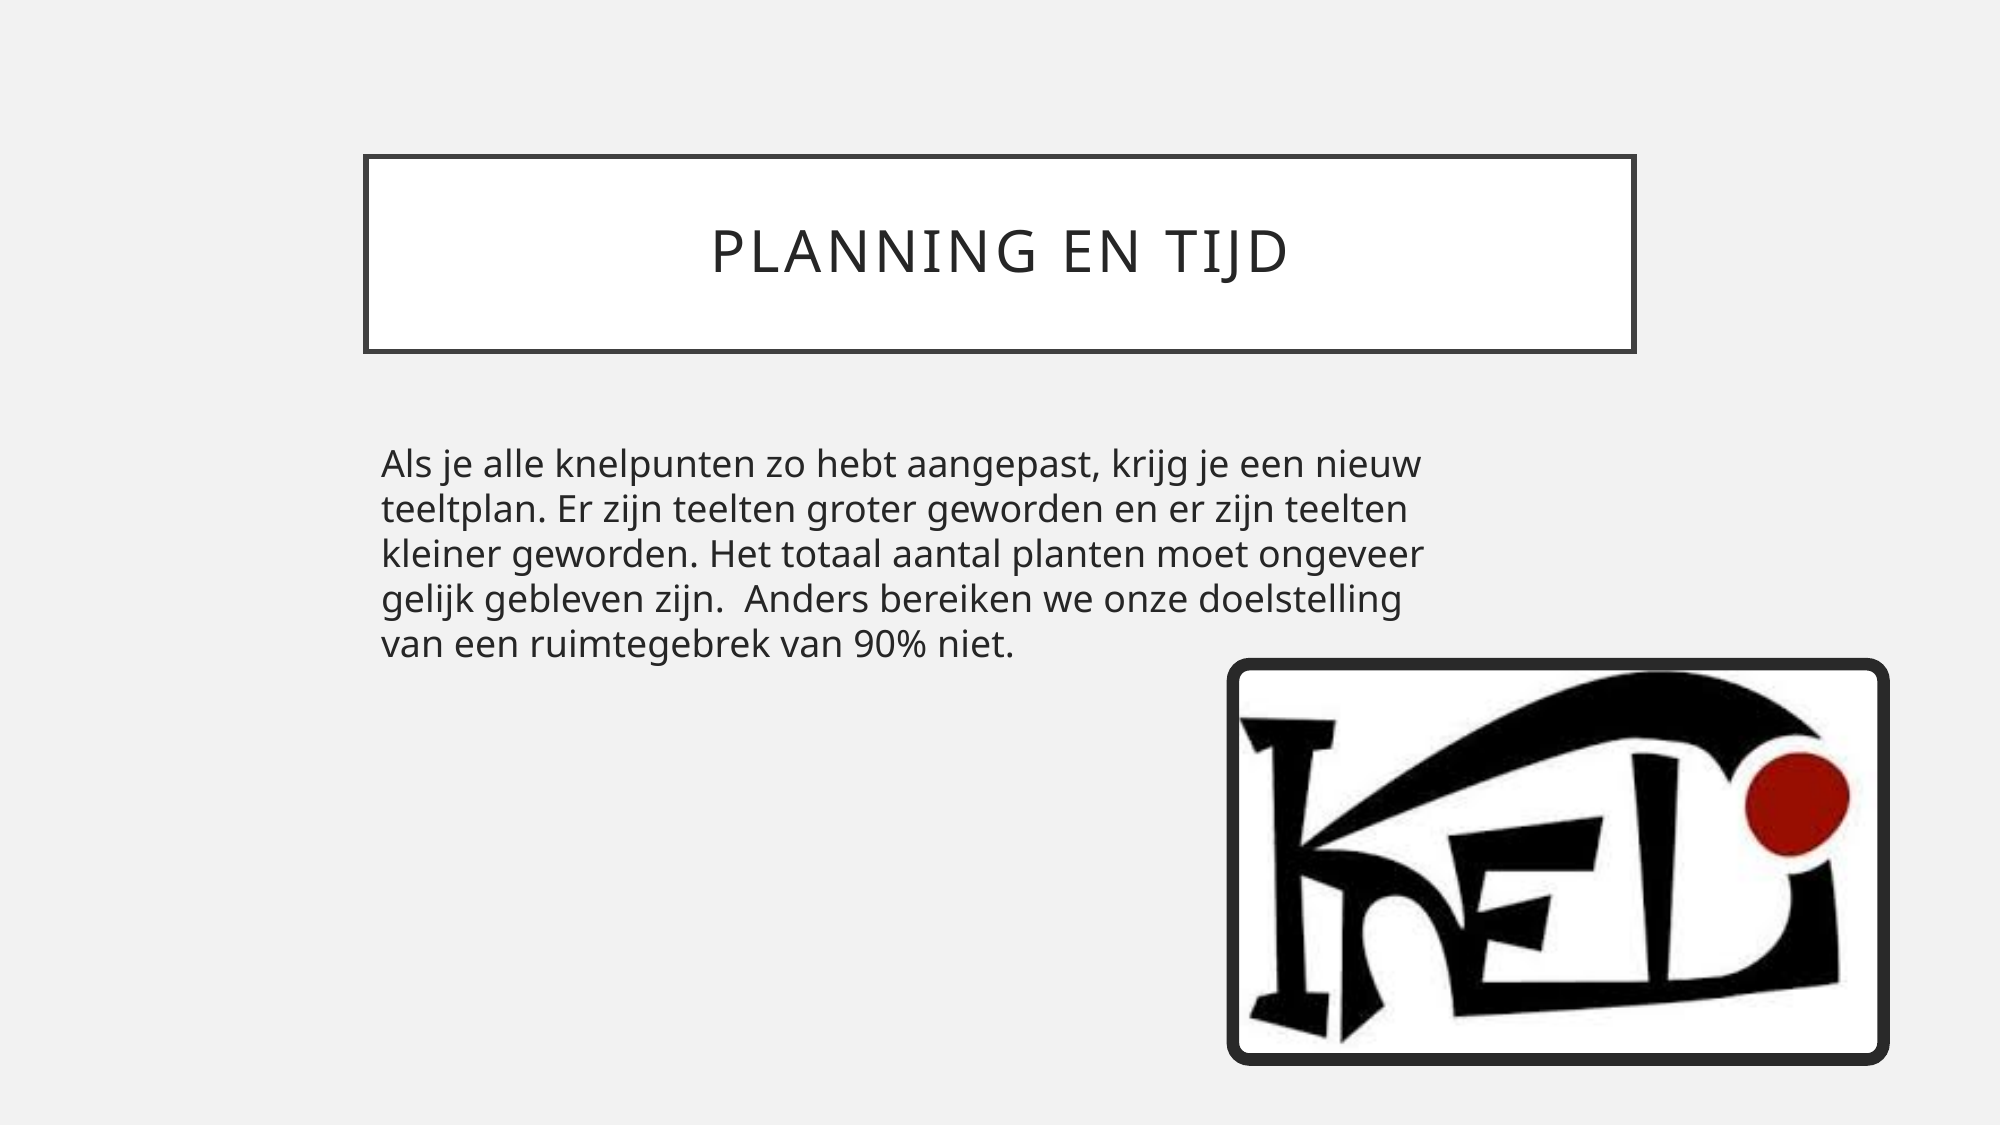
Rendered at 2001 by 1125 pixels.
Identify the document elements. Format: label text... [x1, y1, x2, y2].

title Planning en tijd [363, 154, 1637, 354]
list Als je alle knelpunten zo hebt aangepast, krijg je een nieuw teeltplan. Er zijn teelten groter geworden en er zijn teelten kleiner geworden. Het totaal aantal planten moet ongeveer gelijk gebleven zijn. Anders bereiken we onze doelstelling van een ruimtegebrek van 90% niet. [366, 432, 1488, 1021]
picture [1232, 664, 1884, 1060]
